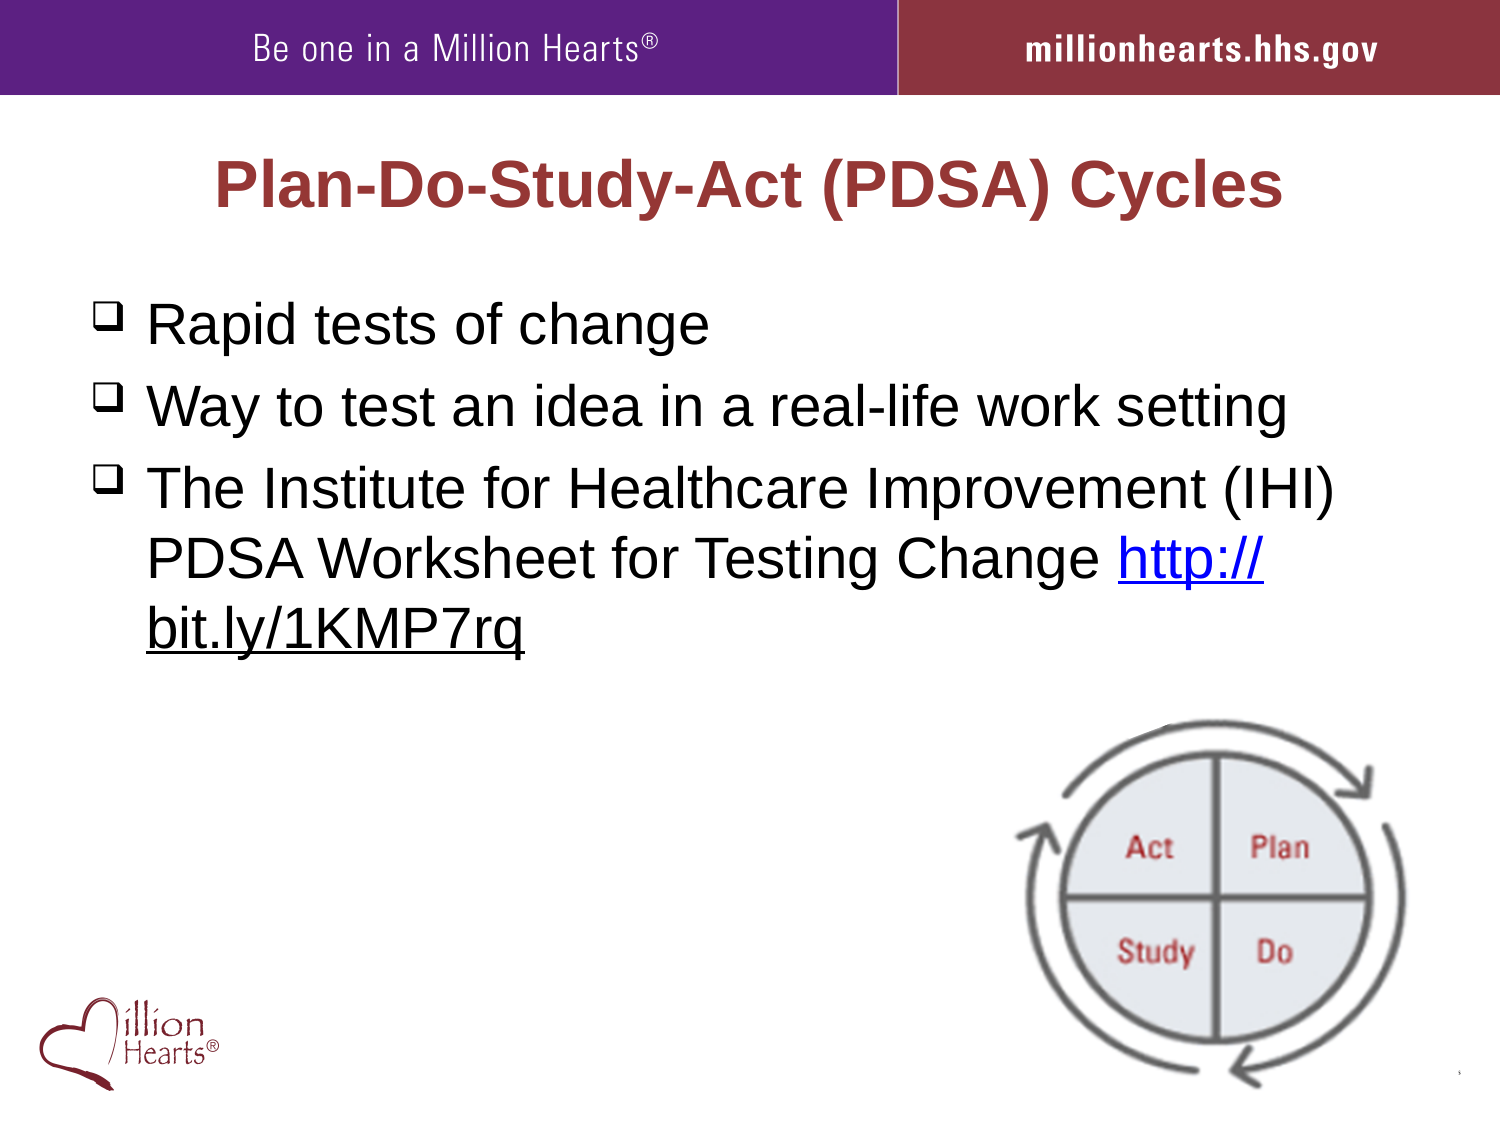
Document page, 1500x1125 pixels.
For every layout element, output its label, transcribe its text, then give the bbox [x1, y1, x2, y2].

list Rapid tests of change Way to test an idea in a real-life work setting The Institute for Healthcare Improvement (IHI) PDSA Worksheet for Testing Change http://bit.ly/1KMP7rq [75, 278, 1425, 950]
picture [0, 0, 1500, 1125]
title Plan-Do-Study-Act (PDSA) Cycles [75, 97, 1425, 228]
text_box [962, 680, 1459, 1095]
